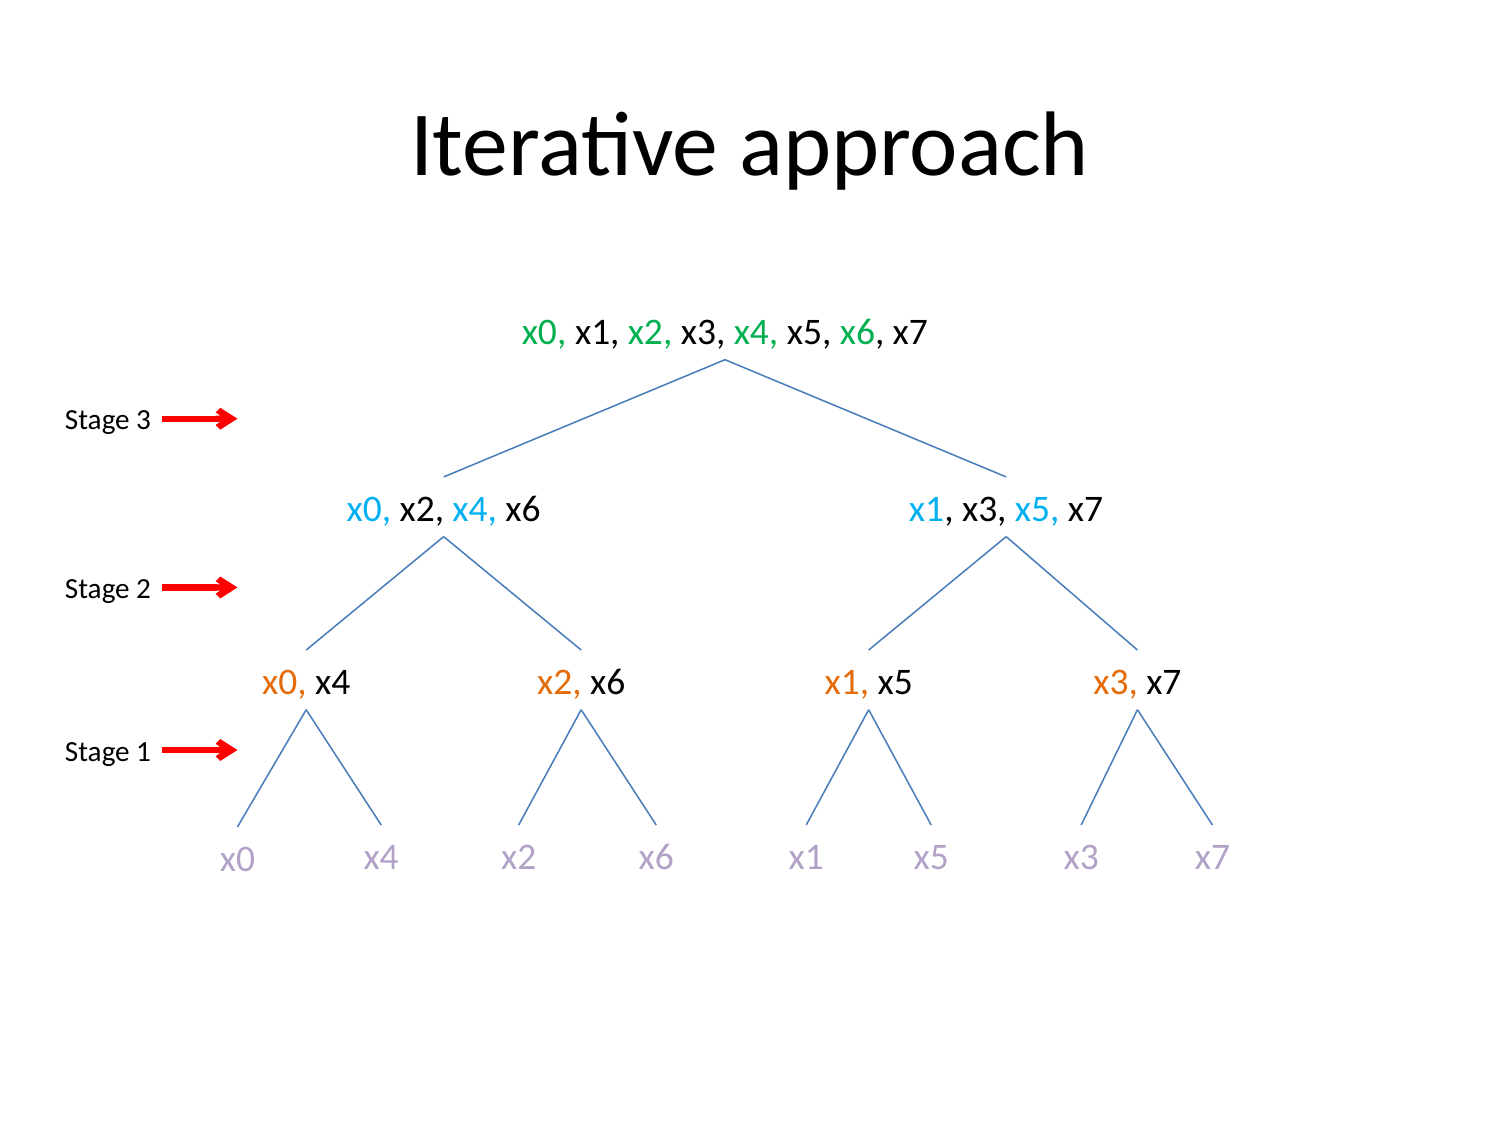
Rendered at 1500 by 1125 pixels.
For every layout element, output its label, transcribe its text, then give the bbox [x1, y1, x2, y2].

text_box Stage 1 [49, 724, 194, 775]
text_box x4 [337, 824, 425, 885]
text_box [868, 537, 1003, 651]
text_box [724, 360, 1007, 478]
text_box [582, 710, 657, 826]
text_box x3, x7 [1074, 649, 1200, 710]
text_box x6 [612, 824, 700, 885]
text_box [237, 710, 307, 828]
text_box x0, x1, x2, x3, x4, x5, x6, x7 [499, 299, 950, 358]
text_box x1, x3, x5, x7 [887, 476, 1125, 535]
text_box Stage 3 [49, 393, 194, 444]
text_box x0, x2, x4, x6 [324, 476, 563, 535]
title Iterative approach [75, 45, 1425, 233]
text_box x0, x4 [237, 649, 375, 709]
text_box x1, x5 [799, 649, 938, 710]
text_box x3 [1037, 824, 1125, 885]
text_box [443, 360, 722, 478]
text_box x1 [762, 824, 850, 885]
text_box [868, 710, 932, 826]
text_box x7 [1174, 824, 1250, 885]
text_box x2 [474, 824, 563, 885]
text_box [805, 710, 867, 826]
text_box x2, x6 [512, 649, 650, 710]
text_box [518, 710, 582, 826]
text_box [307, 710, 382, 826]
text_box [1138, 710, 1213, 826]
text_box x0 [193, 826, 282, 887]
text_box x5 [887, 824, 975, 885]
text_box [443, 537, 582, 651]
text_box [1005, 537, 1138, 651]
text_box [1080, 710, 1138, 826]
text_box Stage 2 [49, 561, 194, 612]
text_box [305, 537, 441, 651]
